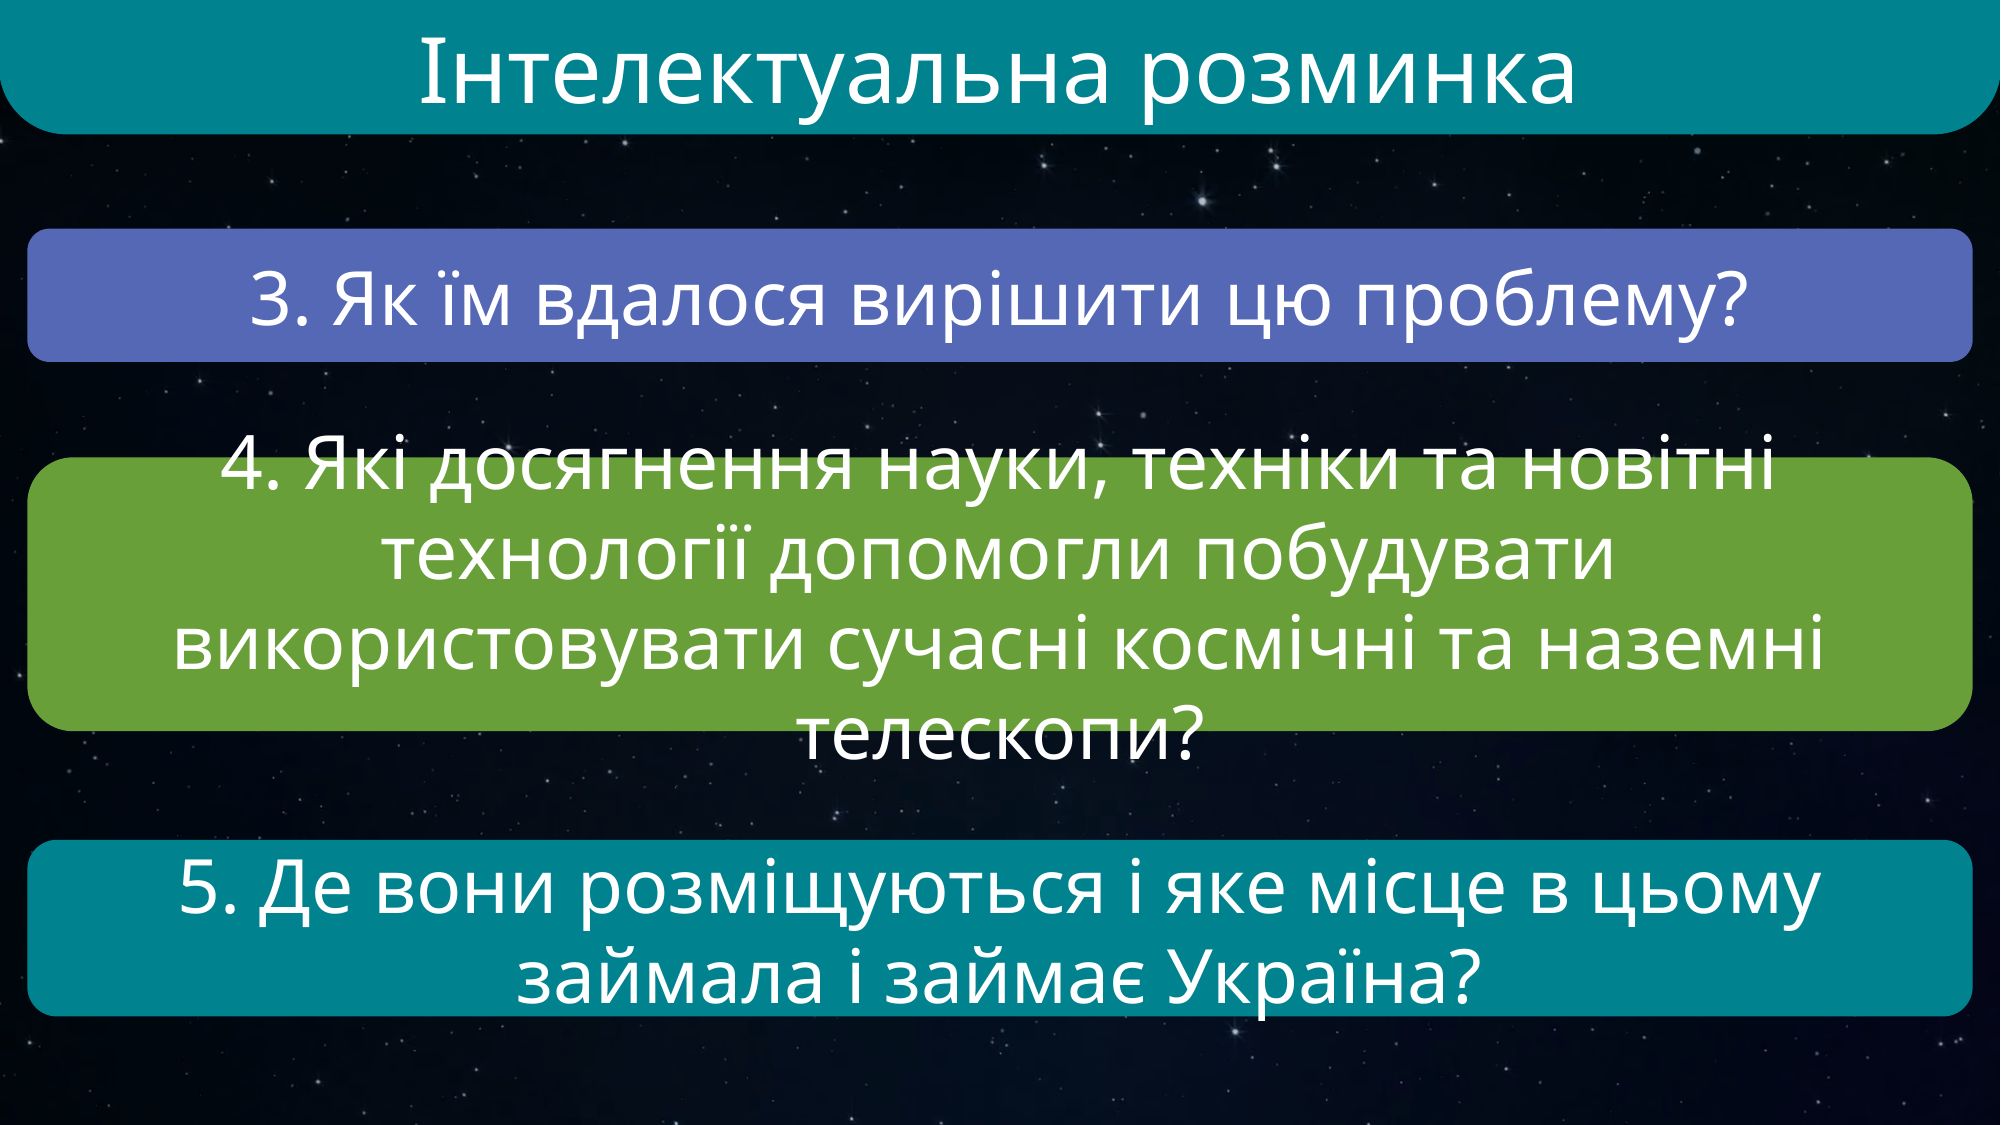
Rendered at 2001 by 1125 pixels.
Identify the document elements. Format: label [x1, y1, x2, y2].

picture [0, 0, 2001, 1125]
text_box [0, 0, 2000, 134]
